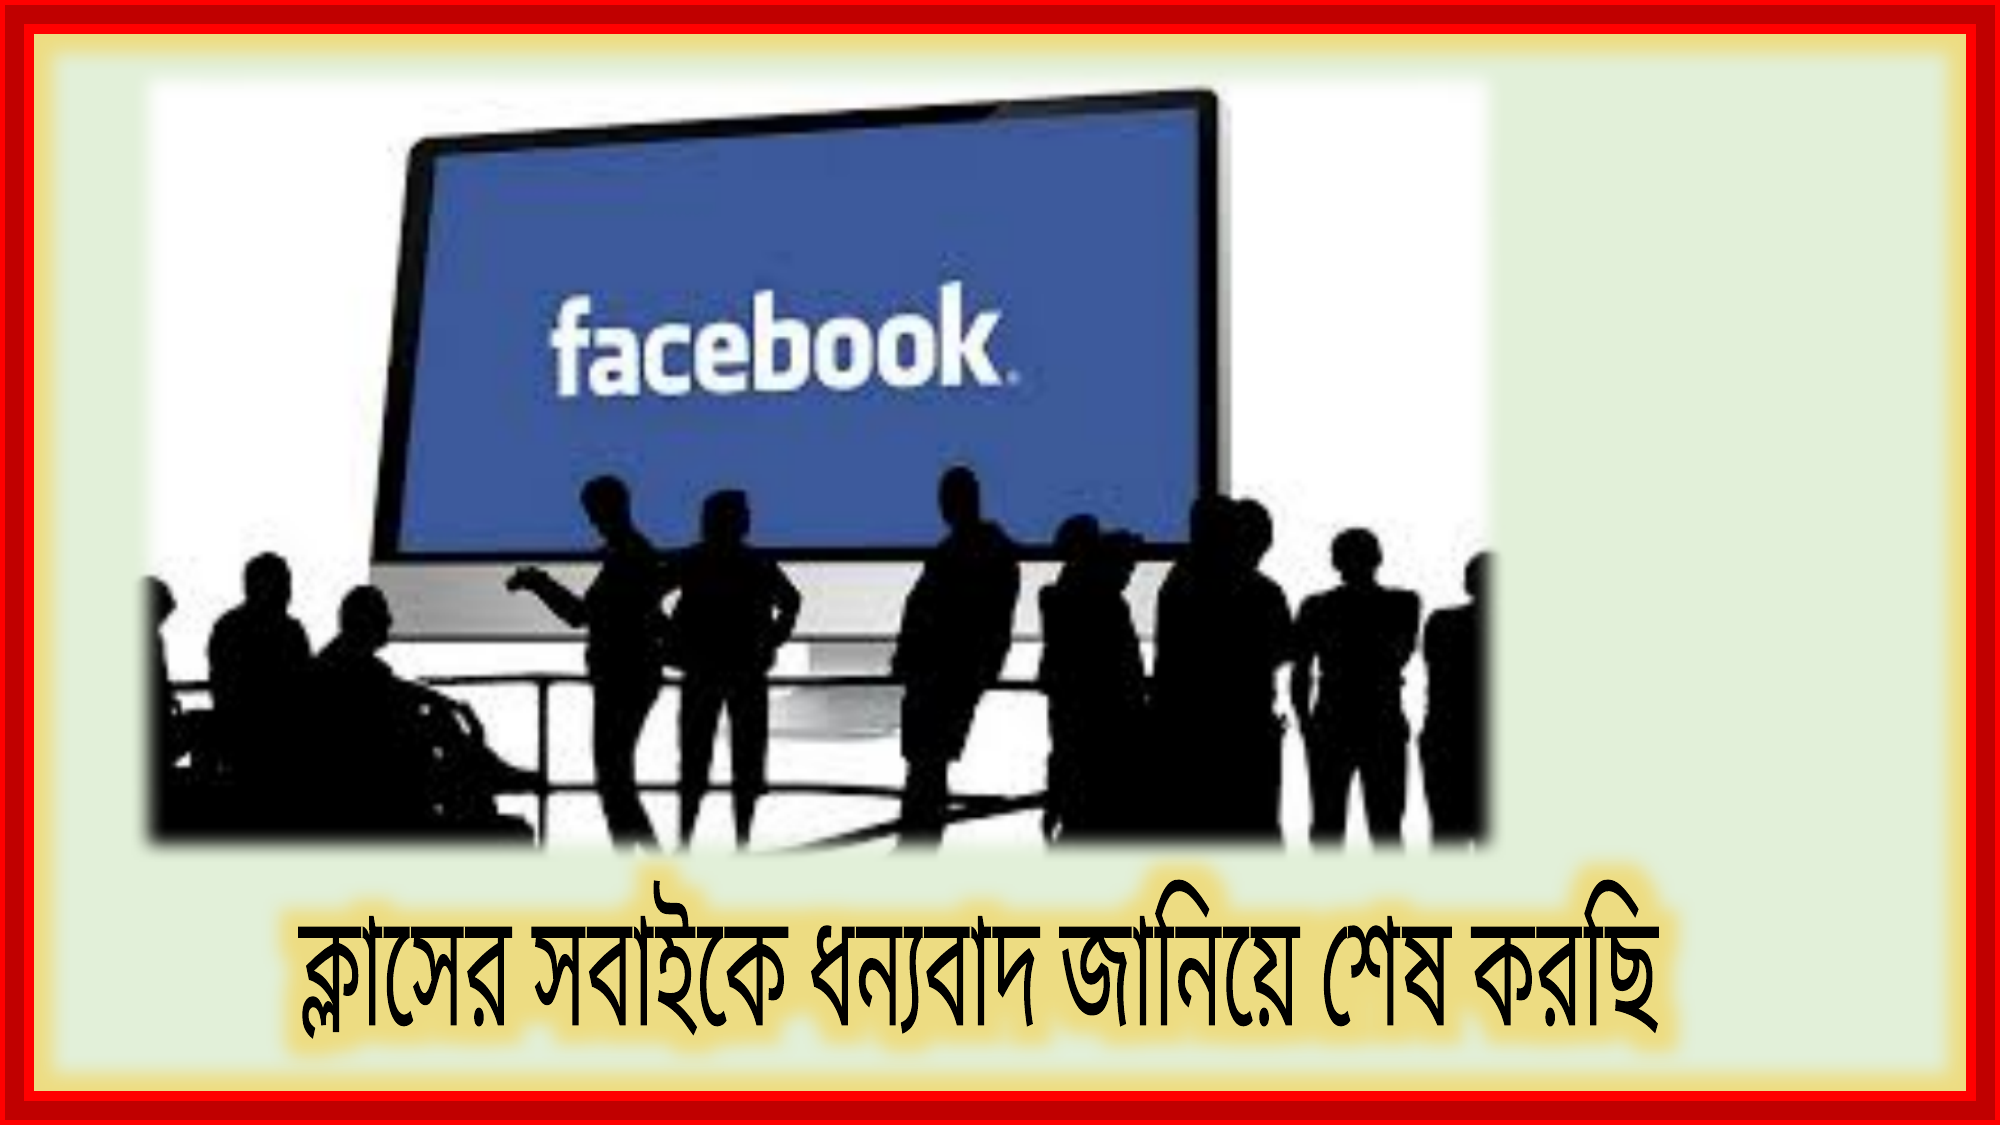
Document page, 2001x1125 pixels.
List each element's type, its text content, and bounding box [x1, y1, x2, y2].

text_box ক্লাসের সবাইকে ধন্যবাদ জানিয়ে শেষ করছি [1323, 915, 1453, 1027]
text_box ক্লাসের সবাইকে ধন্যবাদ জানিয়ে শেষ করছি [1470, 879, 1660, 1035]
text_box ক্লাসের সবাইকে ধন্যবাদ জানিয়ে শেষ করছি [297, 915, 513, 1040]
text_box [0, 0, 2000, 1125]
picture [131, 62, 1508, 862]
text_box ক্লাসের সবাইকে ধন্যবাদ জানিয়ে শেষ করছি [530, 879, 789, 1037]
text_box ক্লাসের সবাইকে ধন্যবাদ জানিয়ে শেষ করছি [810, 915, 1041, 1035]
text_box ক্লাসের সবাইকে ধন্যবাদ জানিয়ে শেষ করছি [1058, 879, 1301, 1028]
